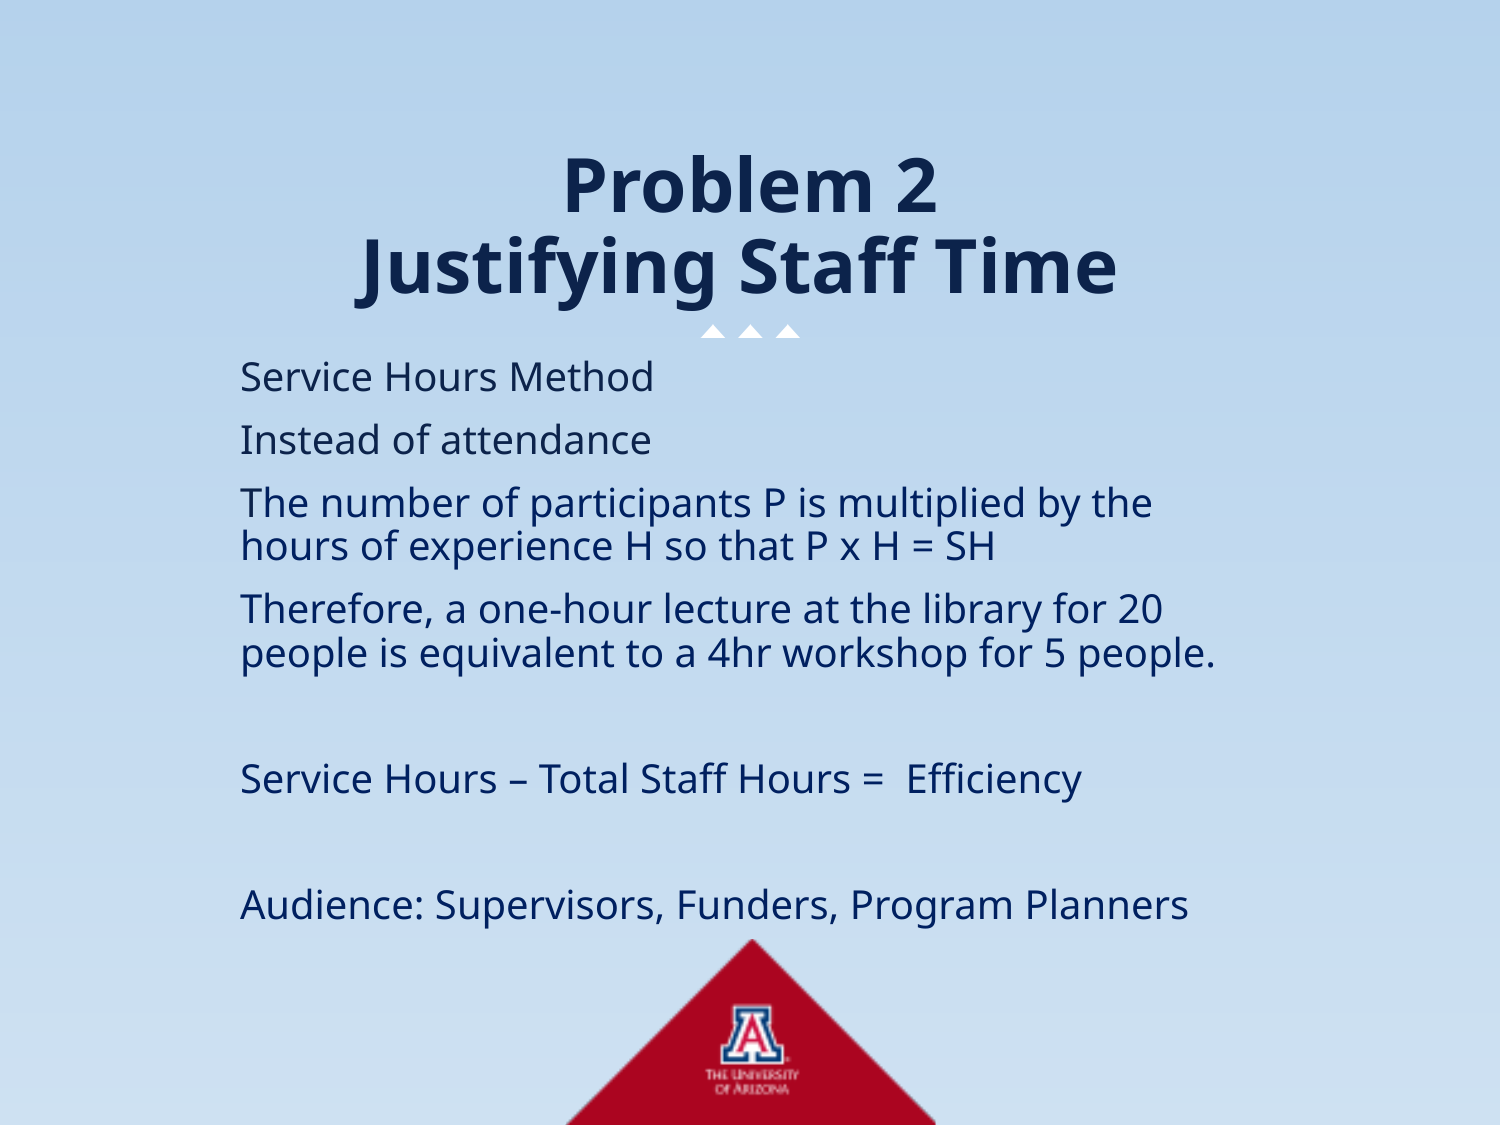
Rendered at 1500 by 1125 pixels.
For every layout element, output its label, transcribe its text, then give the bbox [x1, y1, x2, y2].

subtitle Service Hours Method Instead of attendance The number of participants P is multiplied by the hours of experience H so that P x H = SH Therefore, a one-hour lecture at the library for 20 people is equivalent to a 4hr workshop for 5 people. Service Hours – Total Staff Hours = Efficiency Audience: Supervisors, Funders, Program Planners [225, 349, 1279, 940]
title Problem 2 Justifying Staff Time [112, 108, 1388, 350]
